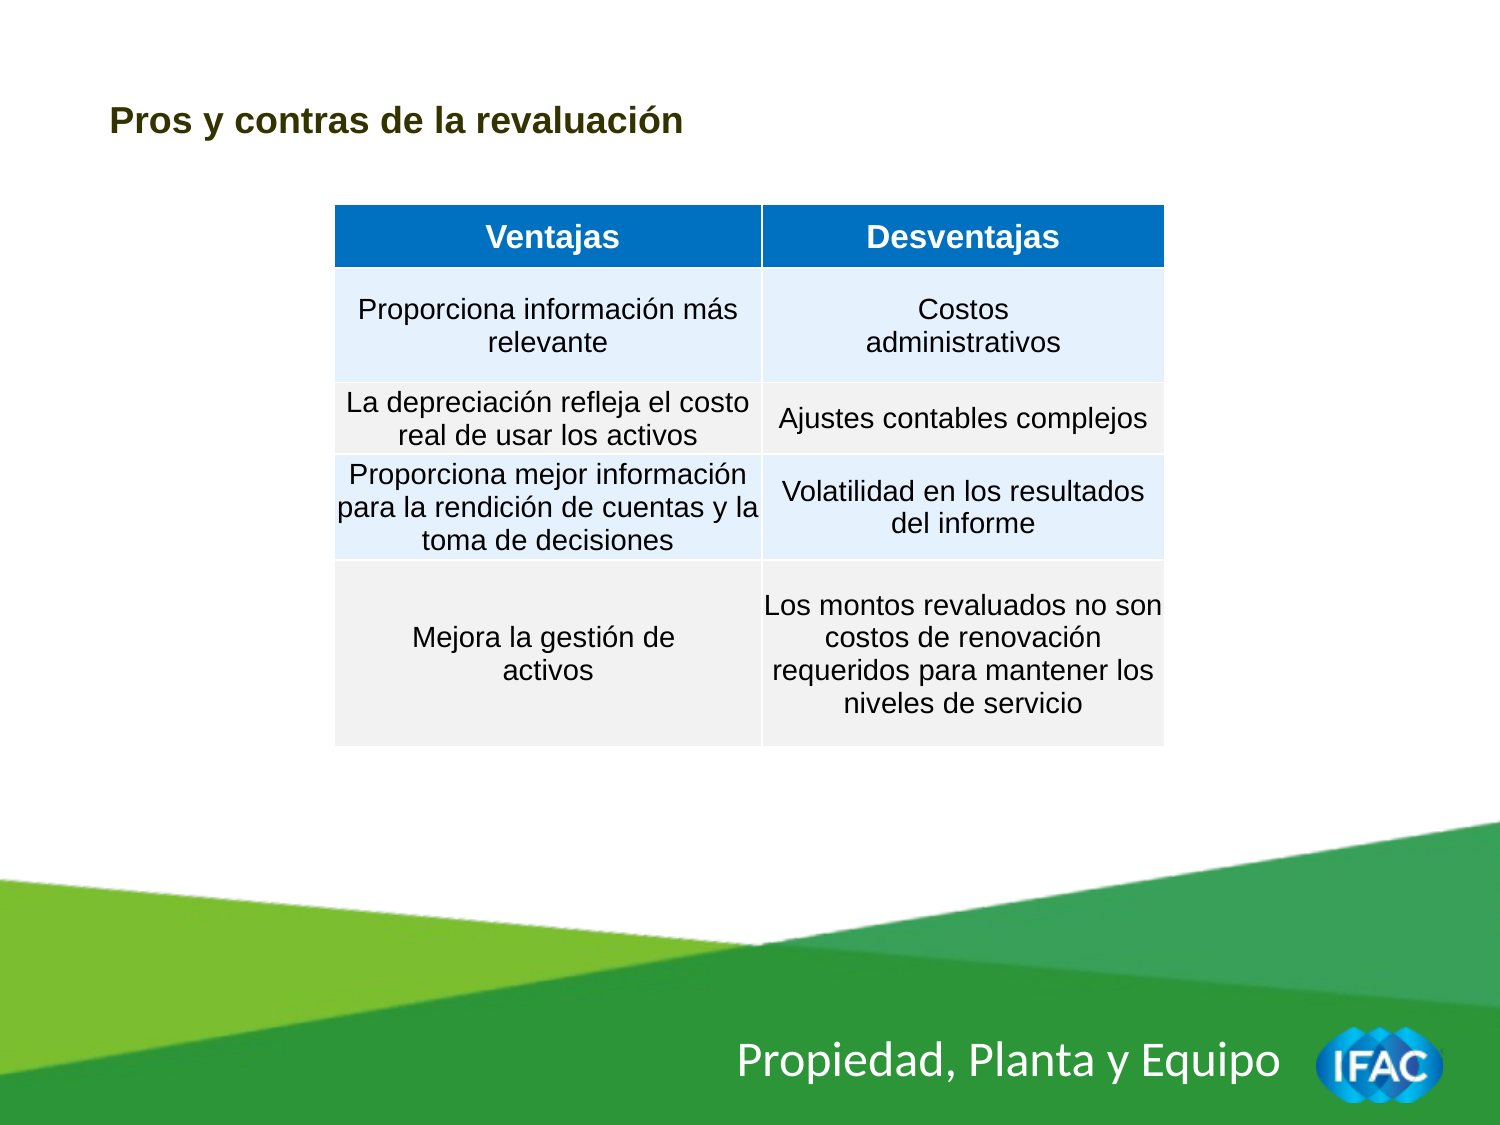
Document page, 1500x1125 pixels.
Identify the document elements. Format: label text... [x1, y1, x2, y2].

table_header Ventajas [335, 205, 761, 267]
table_cell Mejora la gestión de activos [335, 561, 761, 746]
text_box Propiedad, Planta y Equipo [87, 1018, 1296, 1094]
table_cell La depreciación refleja el costo real de usar los activos [335, 383, 761, 453]
table_cell Volatilidad en los resultados del informe [763, 455, 1164, 559]
table_cell Proporciona mejor información para la rendición de cuentas y la toma de decisiones [335, 455, 761, 559]
table_header Desventajas [763, 205, 1164, 267]
table_cell Costos administrativos [763, 269, 1164, 382]
text_box Pros y contras de la revaluación [94, 88, 1388, 238]
table_cell Los montos revaluados no son costos de renovación requeridos para mantener los niveles de servicio [763, 561, 1164, 746]
table_cell Proporciona información más relevante [335, 269, 761, 382]
picture [0, 738, 1500, 1125]
table_cell Ajustes contables complejos [763, 383, 1164, 453]
